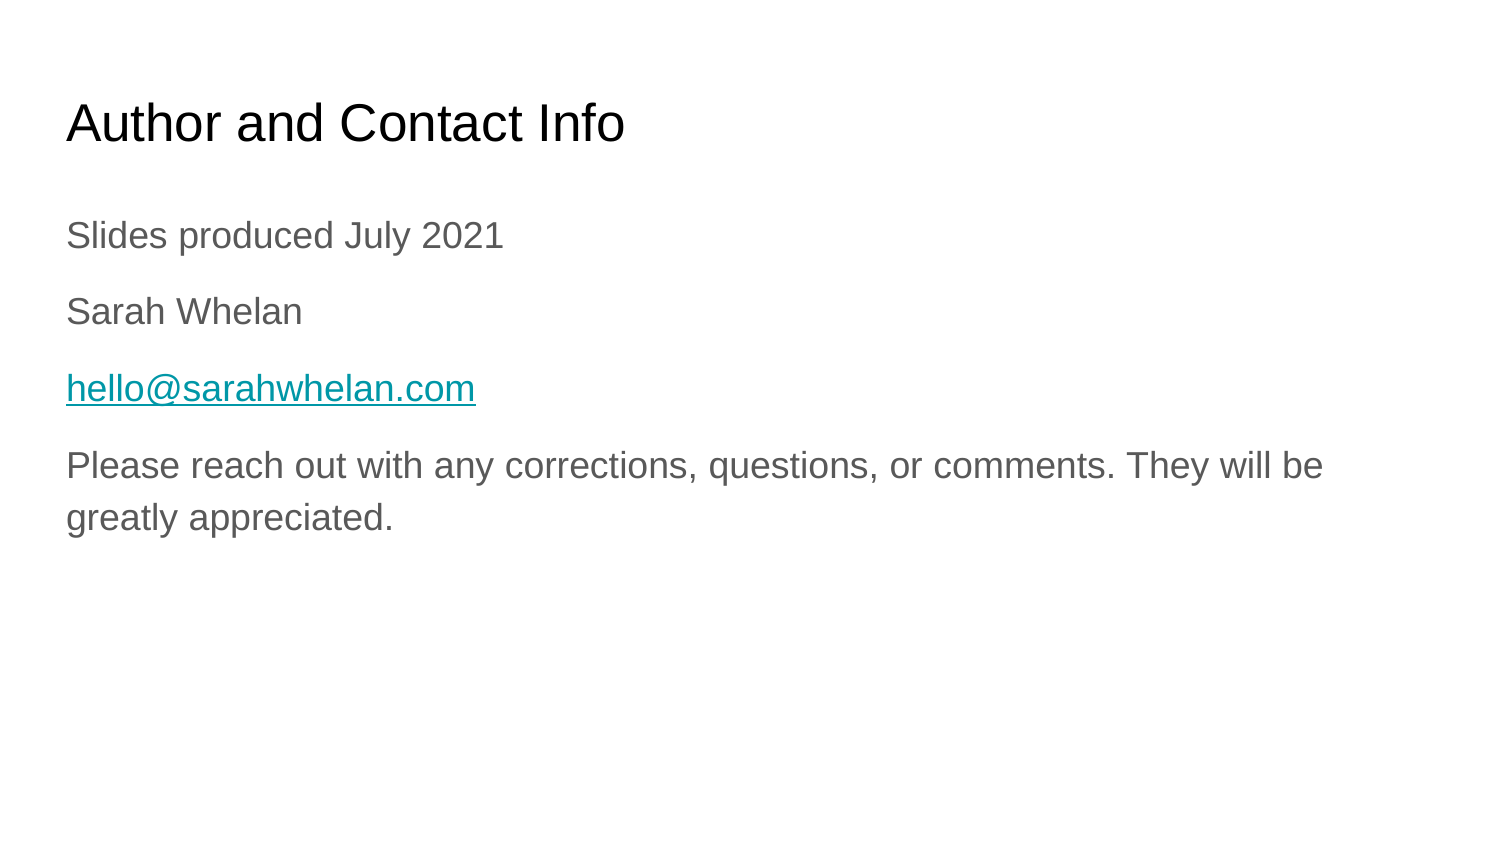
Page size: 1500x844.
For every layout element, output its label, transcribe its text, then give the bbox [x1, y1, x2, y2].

title Author and Contact Info [51, 72, 1449, 167]
list Slides produced July 2021 Sarah Whelan hello@sarahwhelan.com Please reach out with any corrections, questions, or comments. They will be greatly appreciated. [51, 189, 1449, 750]
